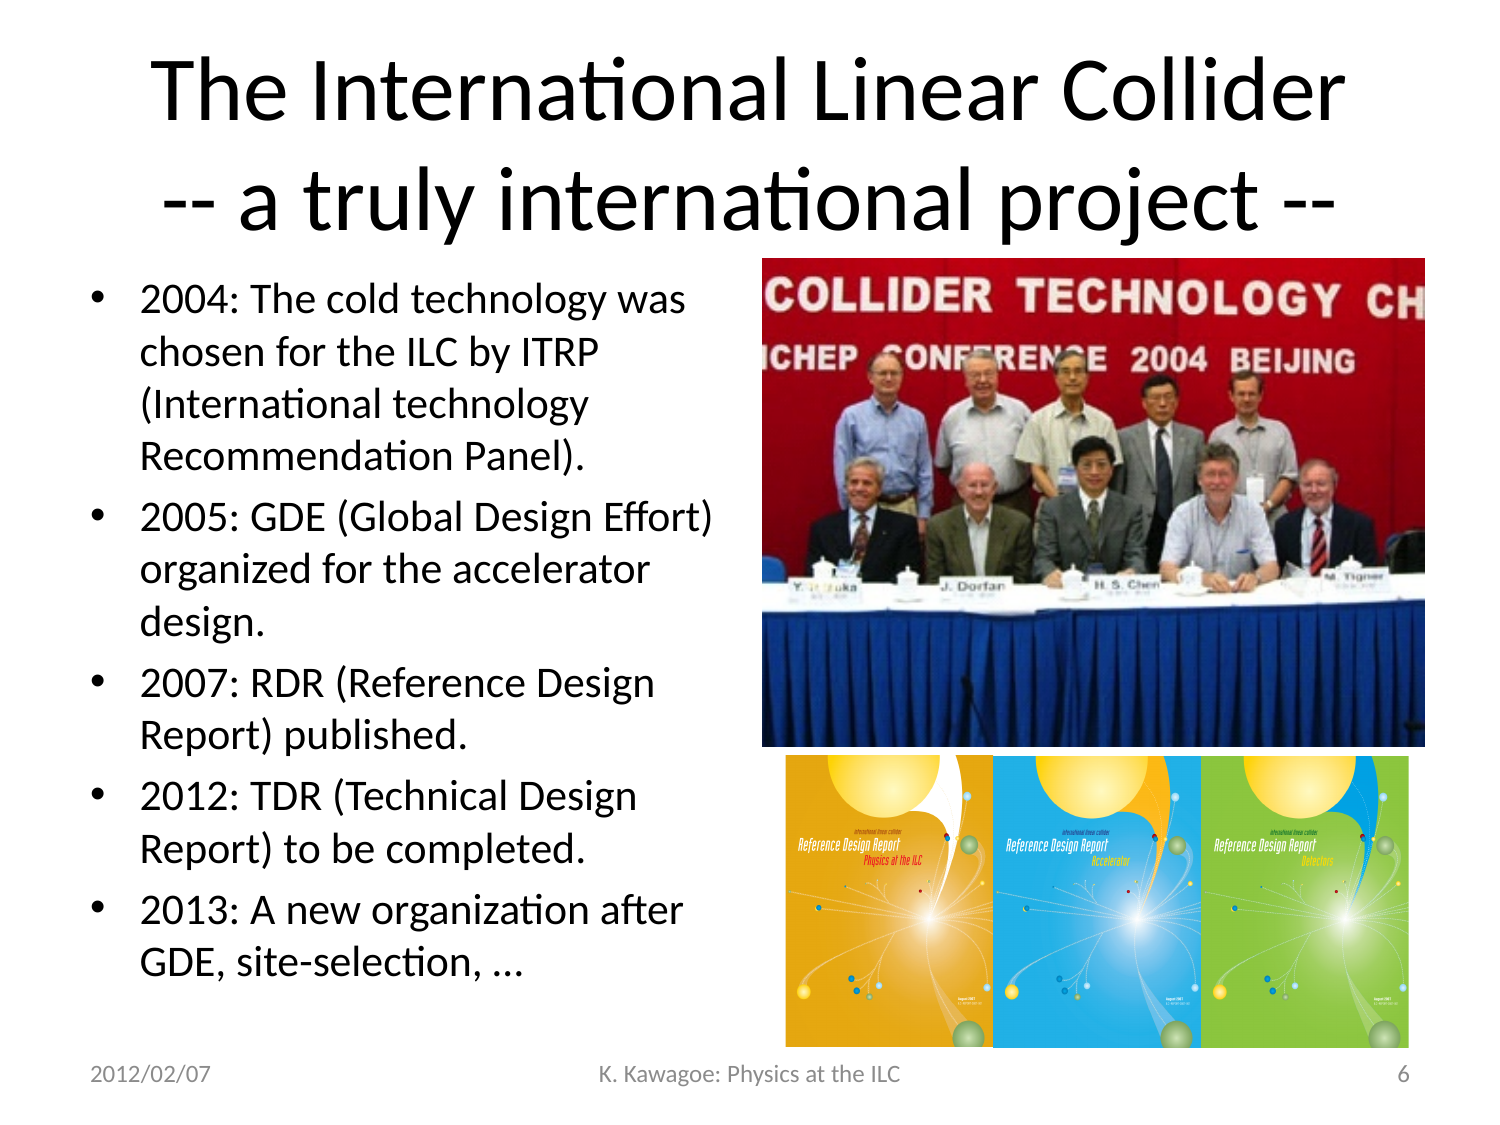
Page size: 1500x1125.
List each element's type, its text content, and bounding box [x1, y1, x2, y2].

picture [785, 755, 1409, 1048]
list 2004: The cold technology was chosen for the ILC by ITRP (International technology Recommendation Panel). 2005: GDE (Global Design Effort) organized for the accelerator design. 2007: RDR (Reference Design Report) published. 2012: TDR (Technical Design Report) to be completed. 2013: A new organization after GDE, site-selection, … [75, 262, 738, 1005]
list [762, 130, 1426, 874]
footer K. Kawagoe: Physics at the ILC [512, 1042, 988, 1103]
title The International Linear Collider -- a truly international project -- [75, 45, 1425, 233]
slide_number 6 [1074, 1042, 1425, 1103]
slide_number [75, 1042, 425, 1103]
